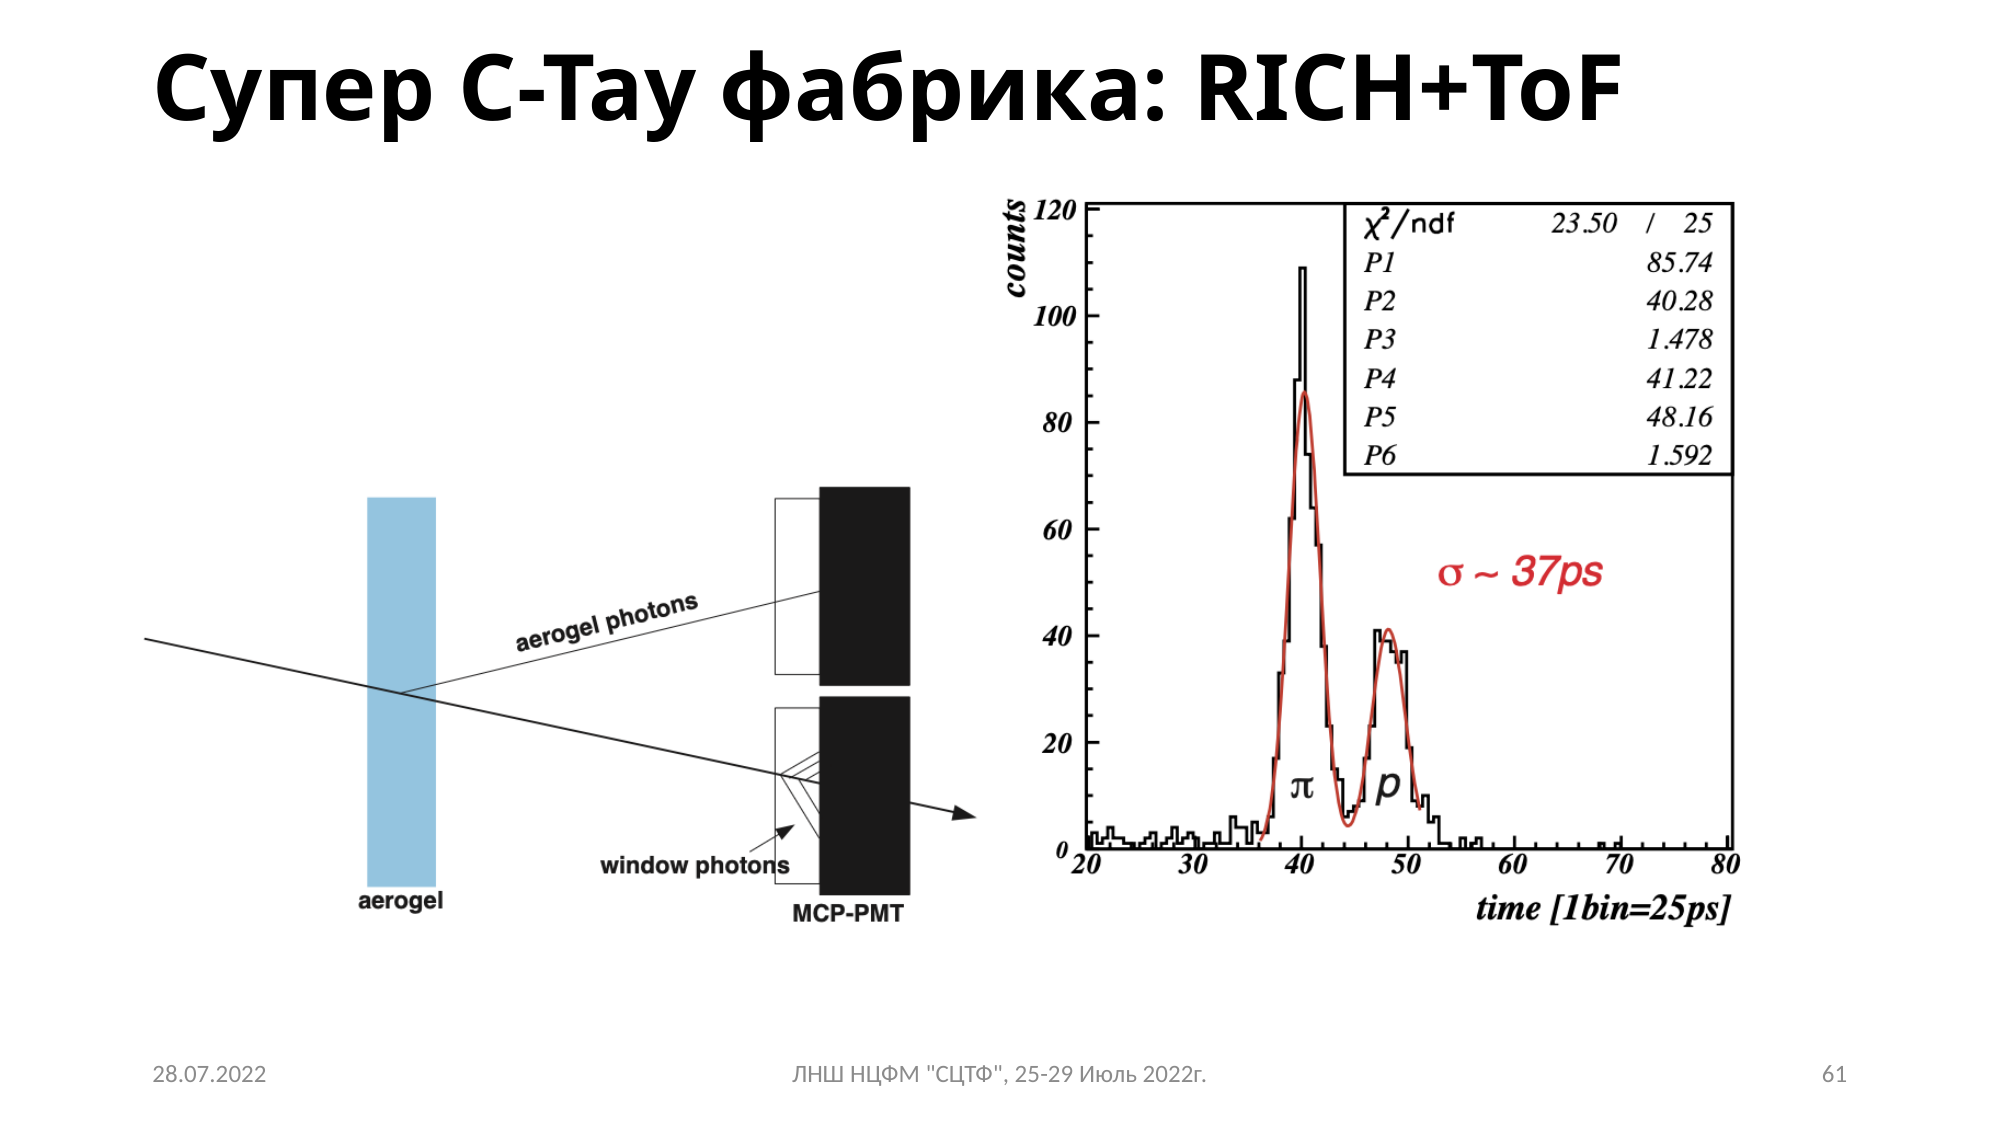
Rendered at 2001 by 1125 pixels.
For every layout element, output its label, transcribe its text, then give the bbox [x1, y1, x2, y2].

footer ЛНШ НЦФМ "СЦТФ", 25-29 Июль 2022г. [662, 1042, 1338, 1103]
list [115, 121, 1763, 937]
slide_number 61 [1412, 1042, 1863, 1103]
title Супер С-Тау фабрика: RICH+ToF [137, 28, 1863, 154]
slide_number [137, 1042, 588, 1103]
